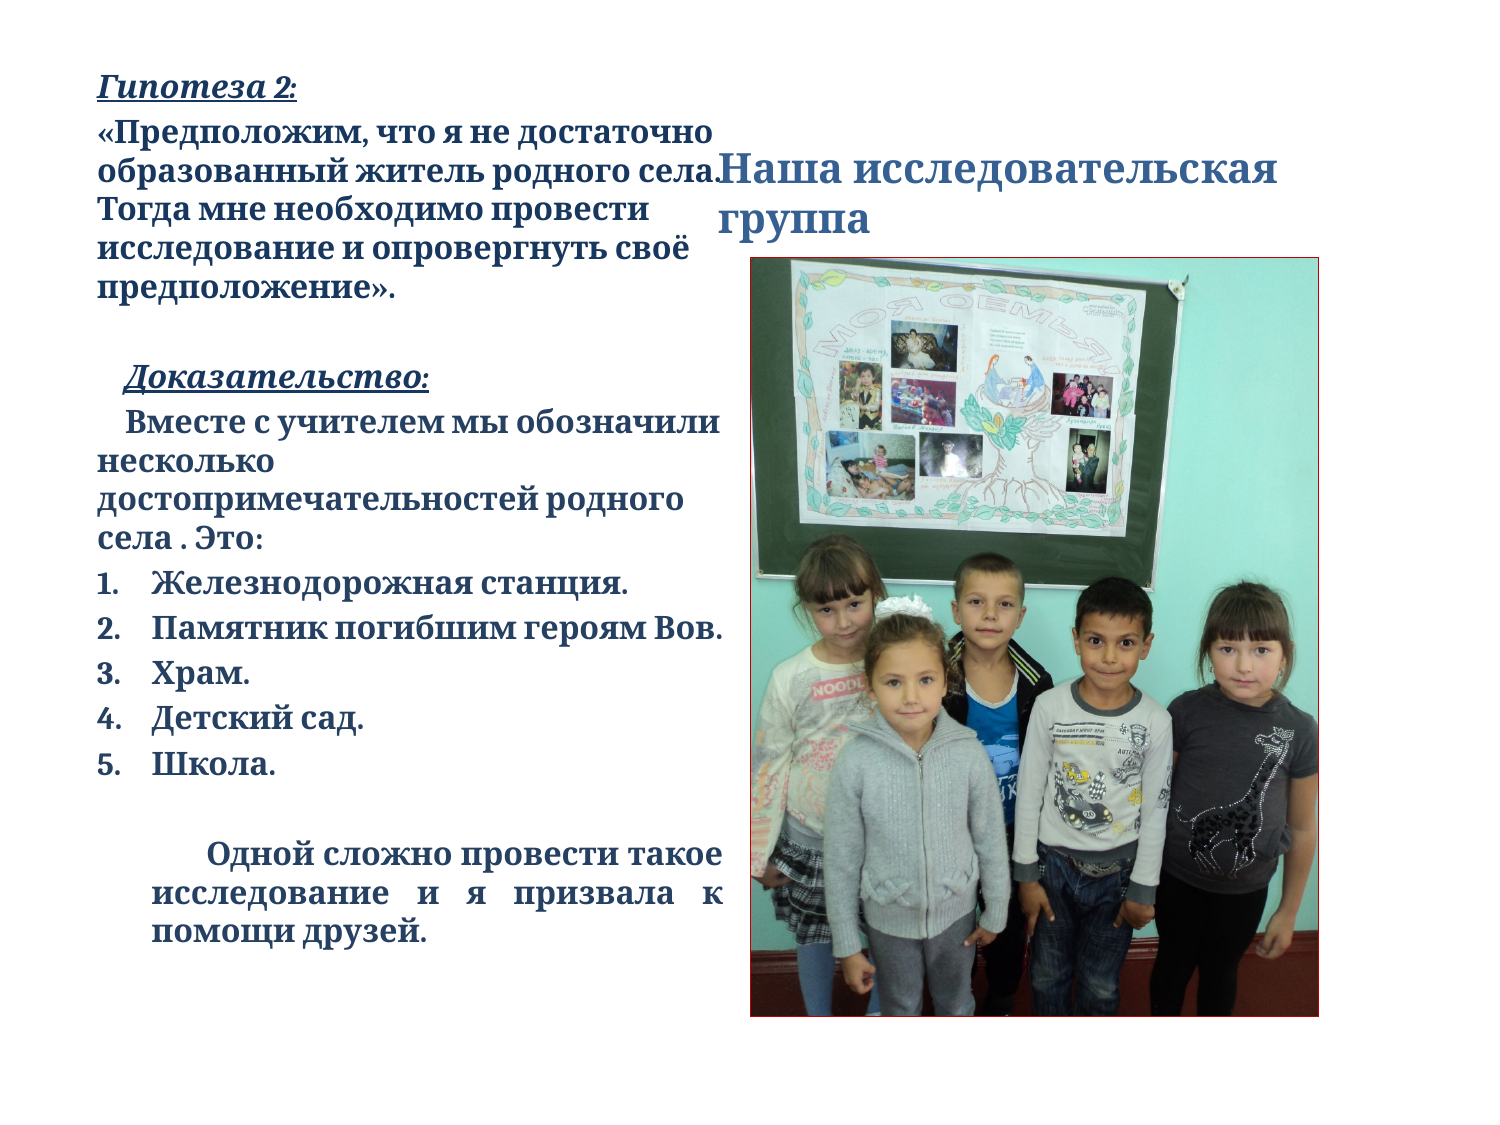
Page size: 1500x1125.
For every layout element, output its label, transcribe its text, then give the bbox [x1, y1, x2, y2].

list Гипотеза 2: «Предположим, что я не достаточно образованный житель родного села. Тогда мне необходимо провести исследование и опровергнуть своё предположение». Доказательство: Вместе с учителем мы обозначили несколько достопримечательностей родного села . Это: Железнодорожная станция. Памятник погибшим героям Вов. Храм. Детский сад. Школа. Одной сложно провести такое исследование и я призвала к помощи друзей. [82, 58, 739, 1020]
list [749, 257, 1320, 1017]
title Наша исследовательская группа [739, 58, 1395, 250]
